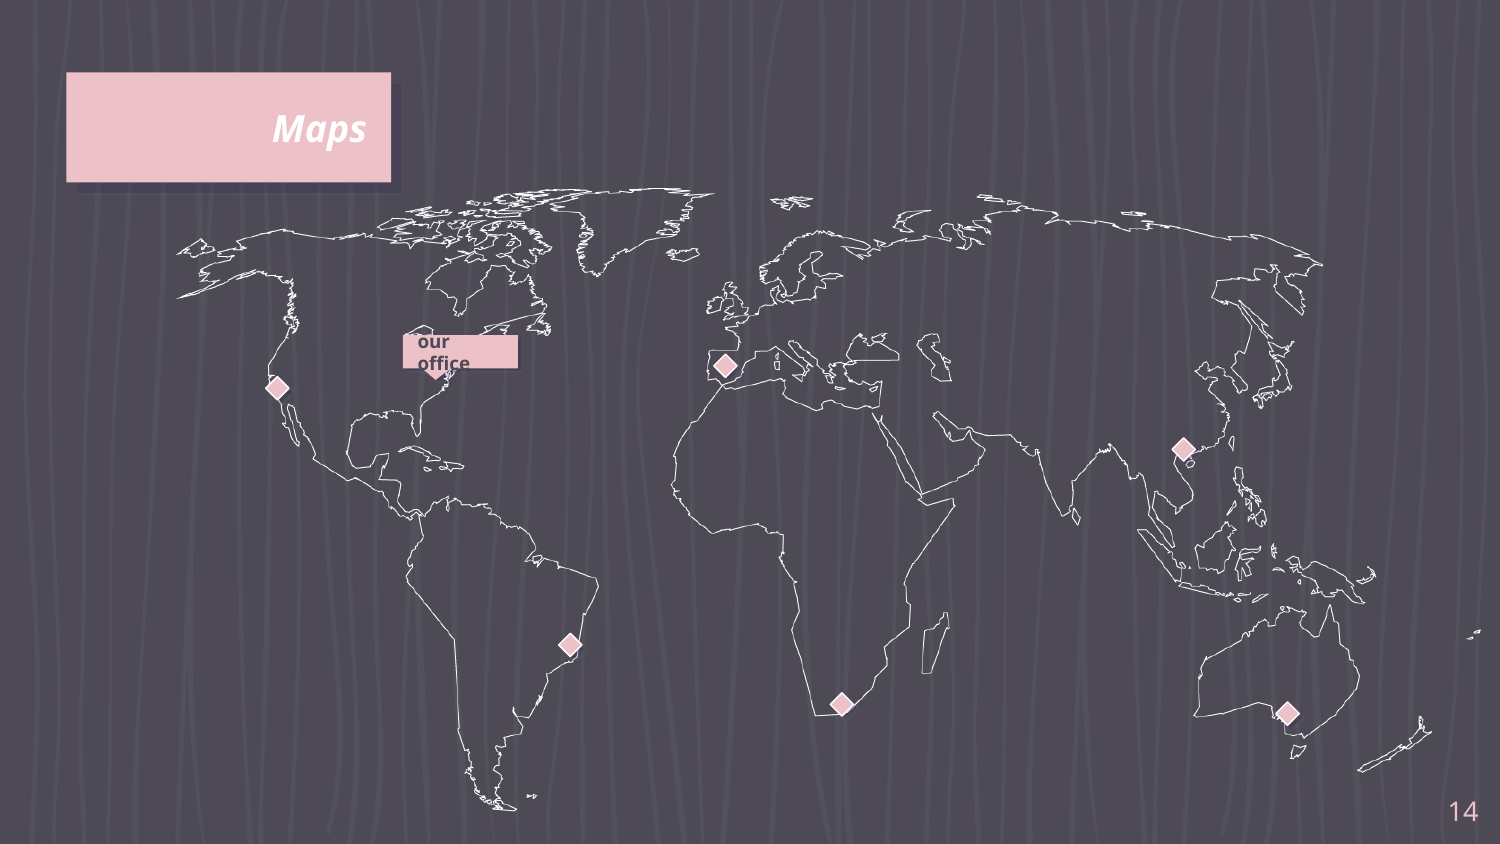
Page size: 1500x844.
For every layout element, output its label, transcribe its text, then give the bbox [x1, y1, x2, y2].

picture [155, 159, 1500, 839]
title Maps [66, 72, 367, 183]
